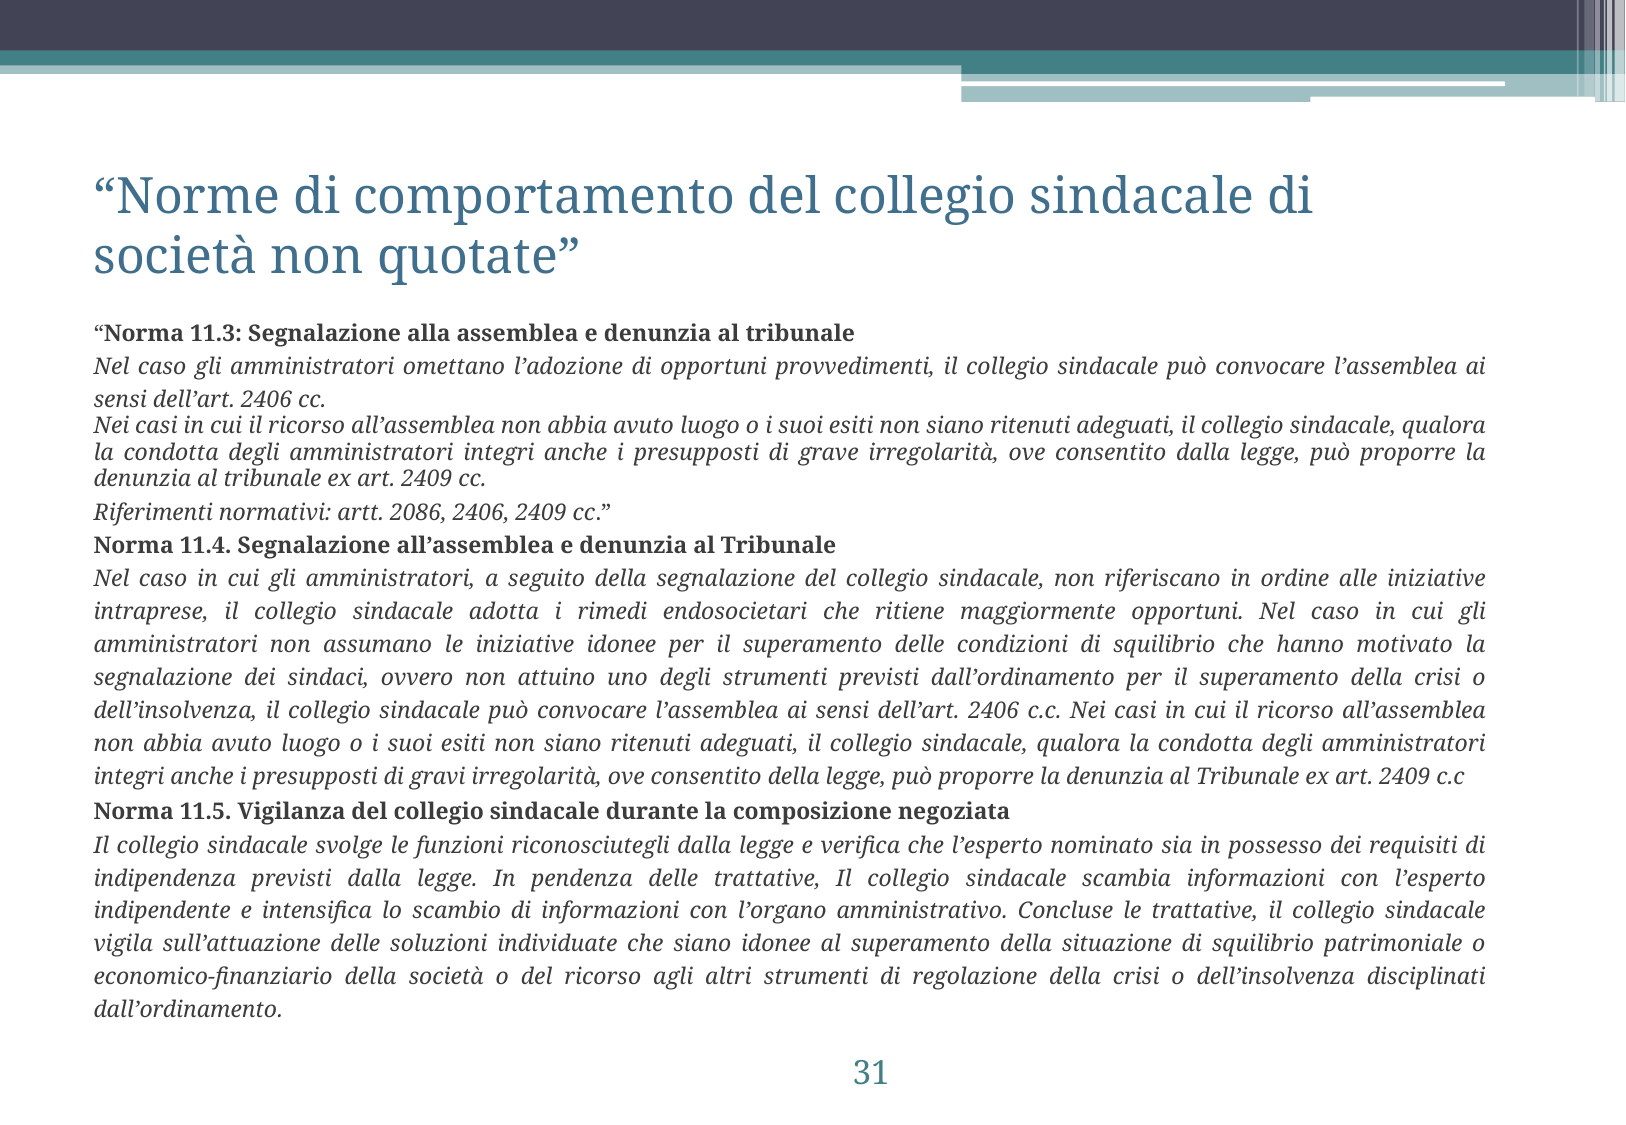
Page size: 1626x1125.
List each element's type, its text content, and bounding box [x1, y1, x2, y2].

text_box “Norme di comportamento del collegio sindacale di società non quotate” “Norma 11.3: Segnalazione alla assemblea e denunzia al tribunale Nel caso gli amministratori omettano l’adozione di opportuni provvedimenti, il collegio sindacale può convocare l’assemblea ai sensi dell’art. 2406 cc. Nei casi in cui il ricorso all’assemblea non abbia avuto luogo o i suoi esiti non siano ritenuti adeguati, il collegio sindacale, qualora la condotta degli amministratori integri anche i presupposti di grave irregolarità, ove consentito dalla legge, può proporre la denunzia al tribunale ex art. 2409 cc. Riferimenti normativi: artt. 2086, 2406, 2409 cc.” Norma 11.4. Segnalazione all’assemblea e denunzia al Tribunale Nel caso in cui gli amministratori, a seguito della segnalazione del collegio sindacale, non riferiscano in ordine alle iniziative intraprese, il collegio sindacale adotta i rimedi endosocietari che ritiene maggiormente opportuni. Nel caso in cui gli amministratori non assumano le iniziative idonee per il superamento delle condizioni di squilibrio che hanno motivato la segnalazione dei sindaci, ovvero non attuino uno degli strumenti previsti dall’ordinamento per il superamento della crisi o dell’insolvenza, il collegio sindacale può convocare l’assemblea ai sensi dell’art. 2406 c.c. Nei casi in cui il ricorso all’assemblea non abbia avuto luogo o i suoi esiti non siano ritenuti adeguati, il collegio sindacale, qualora la condotta degli amministratori integri anche i presupposti di gravi irregolarità, ove consentito della legge, può proporre la denunzia al Tribunale ex art. 2409 c.c Norma 11.5. Vigilanza del collegio sindacale durante la composizione negoziata Il collegio sindacale svolge le funzioni riconosciutegli dalla legge e verifica che l’esperto nominato sia in possesso dei requisiti di indipendenza previsti dalla legge. In pendenza delle trattative, Il collegio sindacale scambia informazioni con l’esperto indipendente e intensifica lo scambio di informazioni con l’organo amministrativo. Concluse le trattative, il collegio sindacale vigila sull’attuazione delle soluzioni individuate che siano idonee al superamento della situazione di squilibrio patrimoniale o economico-finanziario della società o del ricorso agli altri strumenti di regolazione della crisi o dell’insolvenza disciplinati dall’ordinamento. [36, 148, 1503, 1038]
slide_number 31 [769, 1043, 905, 1104]
